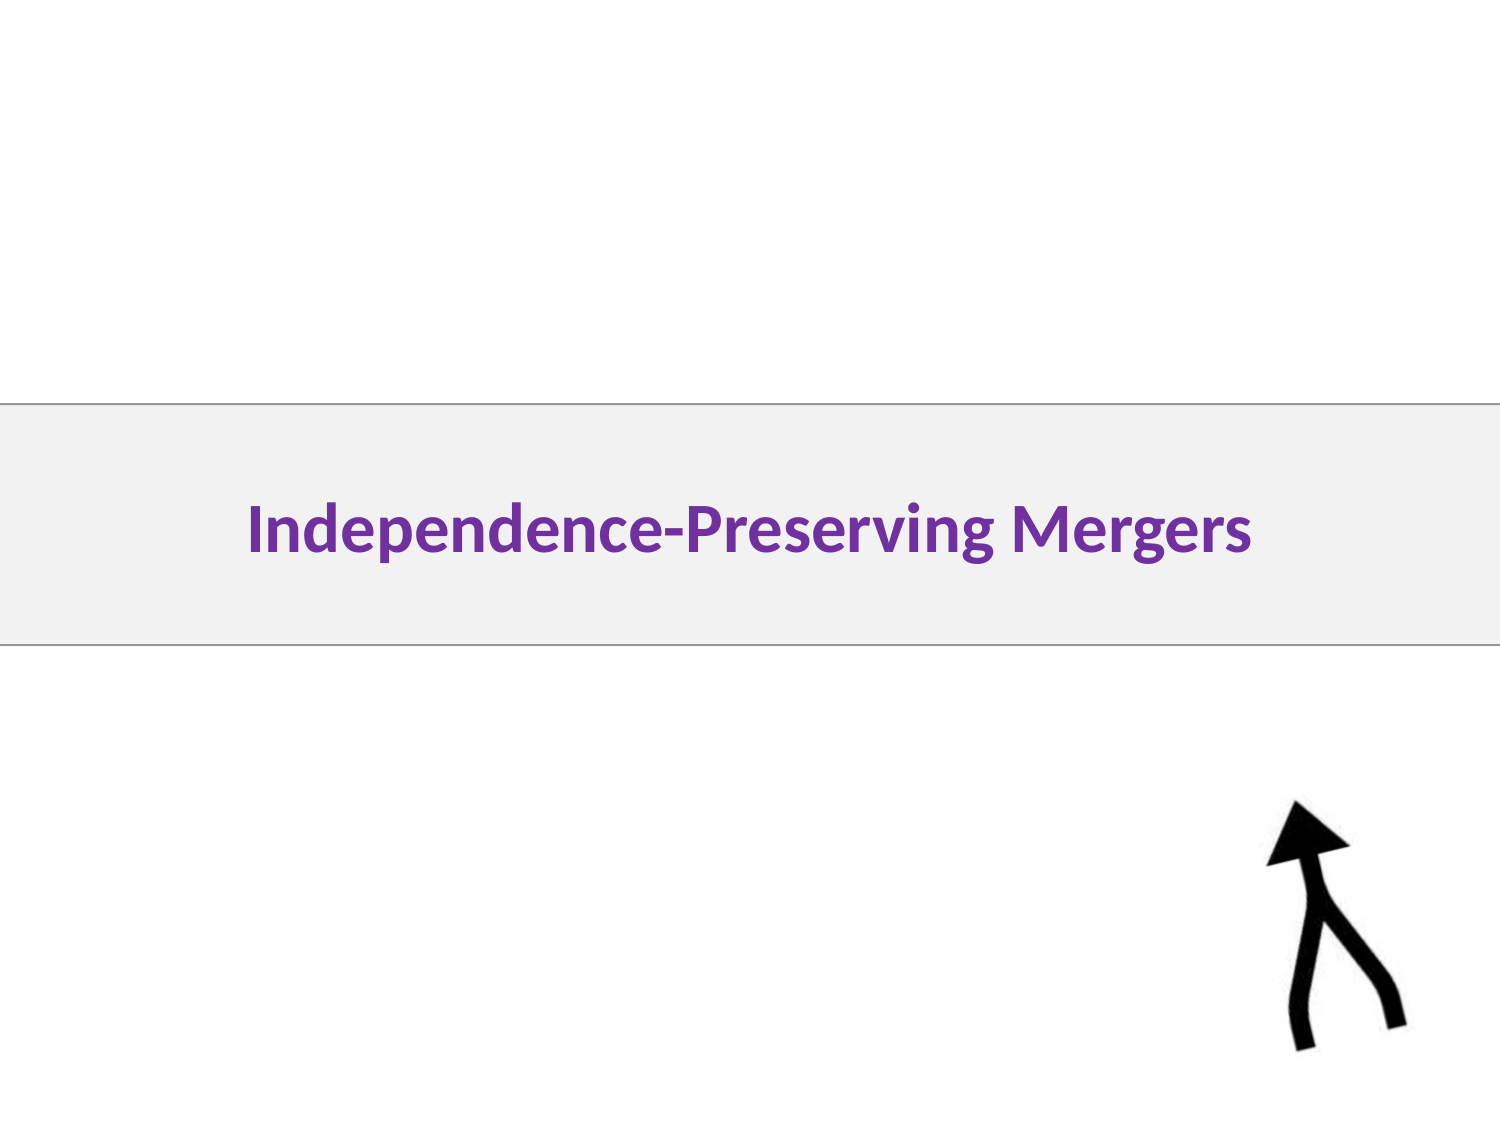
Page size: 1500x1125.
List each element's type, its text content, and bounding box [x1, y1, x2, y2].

text_box [0, 402, 1500, 647]
text_box Independence-Preserving Mergers [5, 404, 1495, 646]
picture [1218, 773, 1426, 1068]
